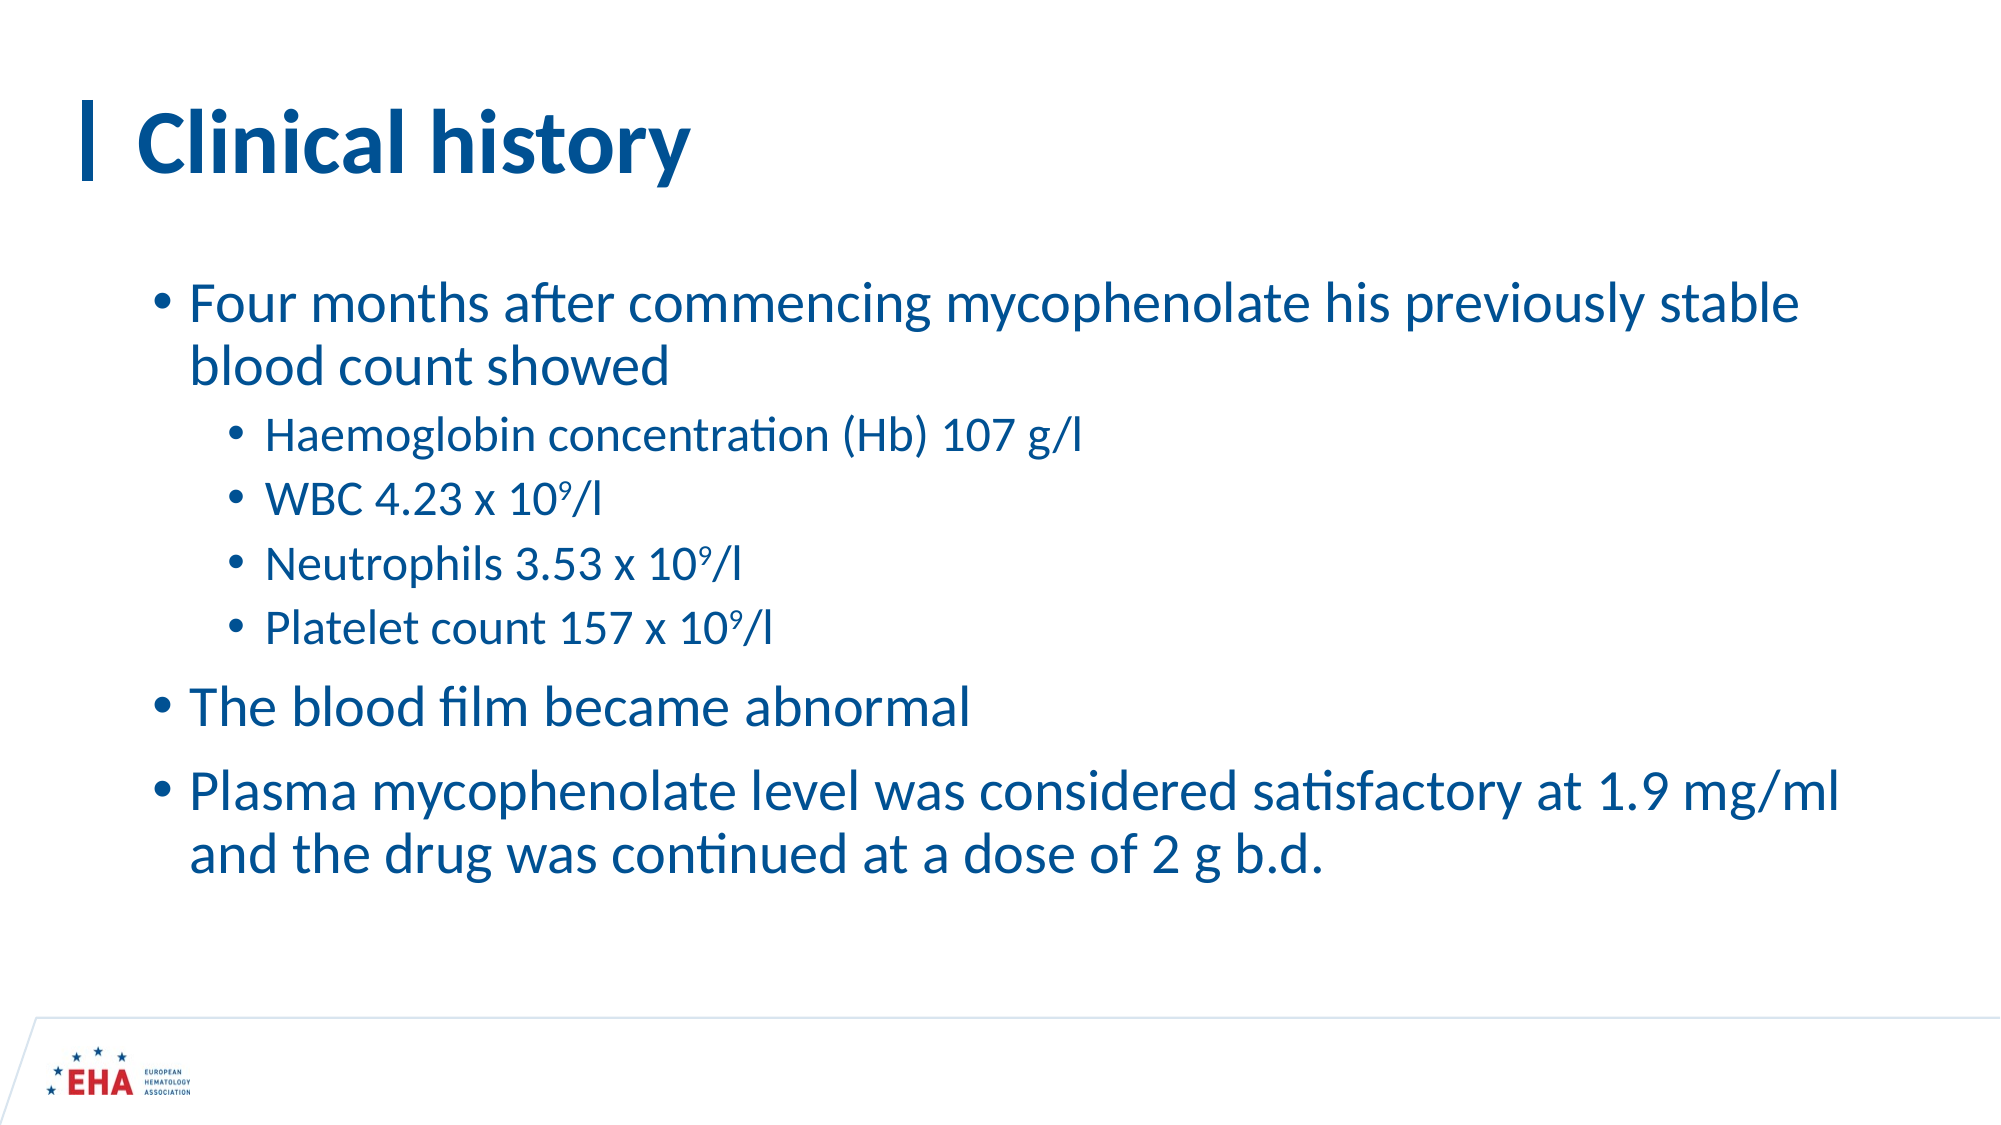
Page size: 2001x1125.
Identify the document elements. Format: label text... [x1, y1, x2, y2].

title Clinical history [137, 94, 1863, 195]
list Four months after commencing mycophenolate his previously stable blood count showed Haemoglobin concentration (Hb) 107 g/l WBC 4.23 x 109/l Neutrophils 3.53 x 109/l Platelet count 157 x 109/l The blood film became abnormal Plasma mycophenolate level was considered satisfactory at 1.9 mg/ml and the drug was continued at a dose of 2 g b.d. [137, 264, 1863, 979]
picture [46, 1046, 190, 1095]
